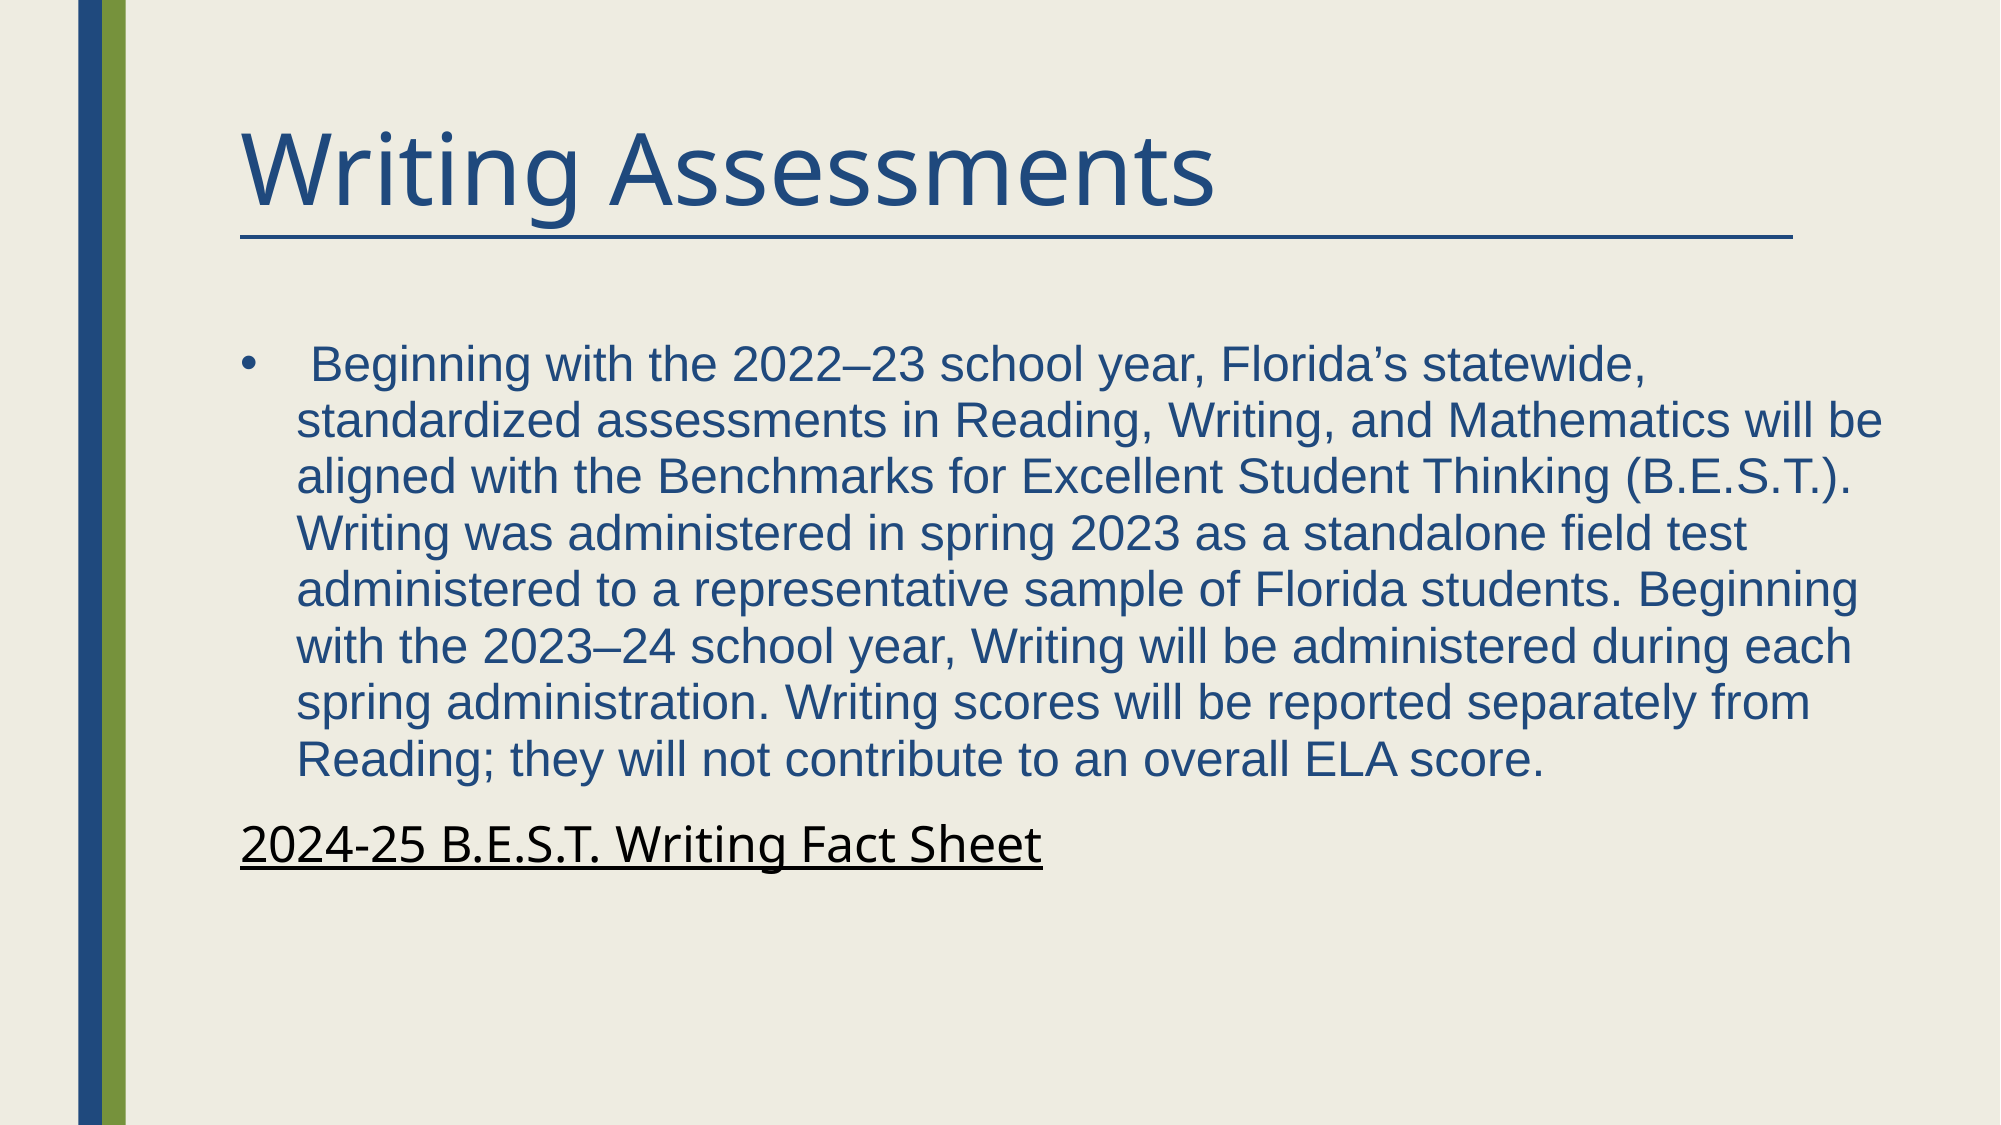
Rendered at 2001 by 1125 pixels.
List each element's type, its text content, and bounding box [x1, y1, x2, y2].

list Beginning with the 2022–23 school year, Florida’s statewide, standardized assessments in Reading, Writing, and Mathematics will be aligned with the Benchmarks for Excellent Student Thinking (B.E.S.T.). Writing was administered in spring 2023 as a standalone field test administered to a representative sample of Florida students. Beginning with the 2023–24 school year, Writing will be administered during each spring administration. Writing scores will be reported separately from Reading; they will not contribute to an overall ELA score. 2024-25 B.E.S.T. Writing Fact Sheet [225, 243, 1931, 1104]
title Writing Assessments [225, 112, 1800, 231]
